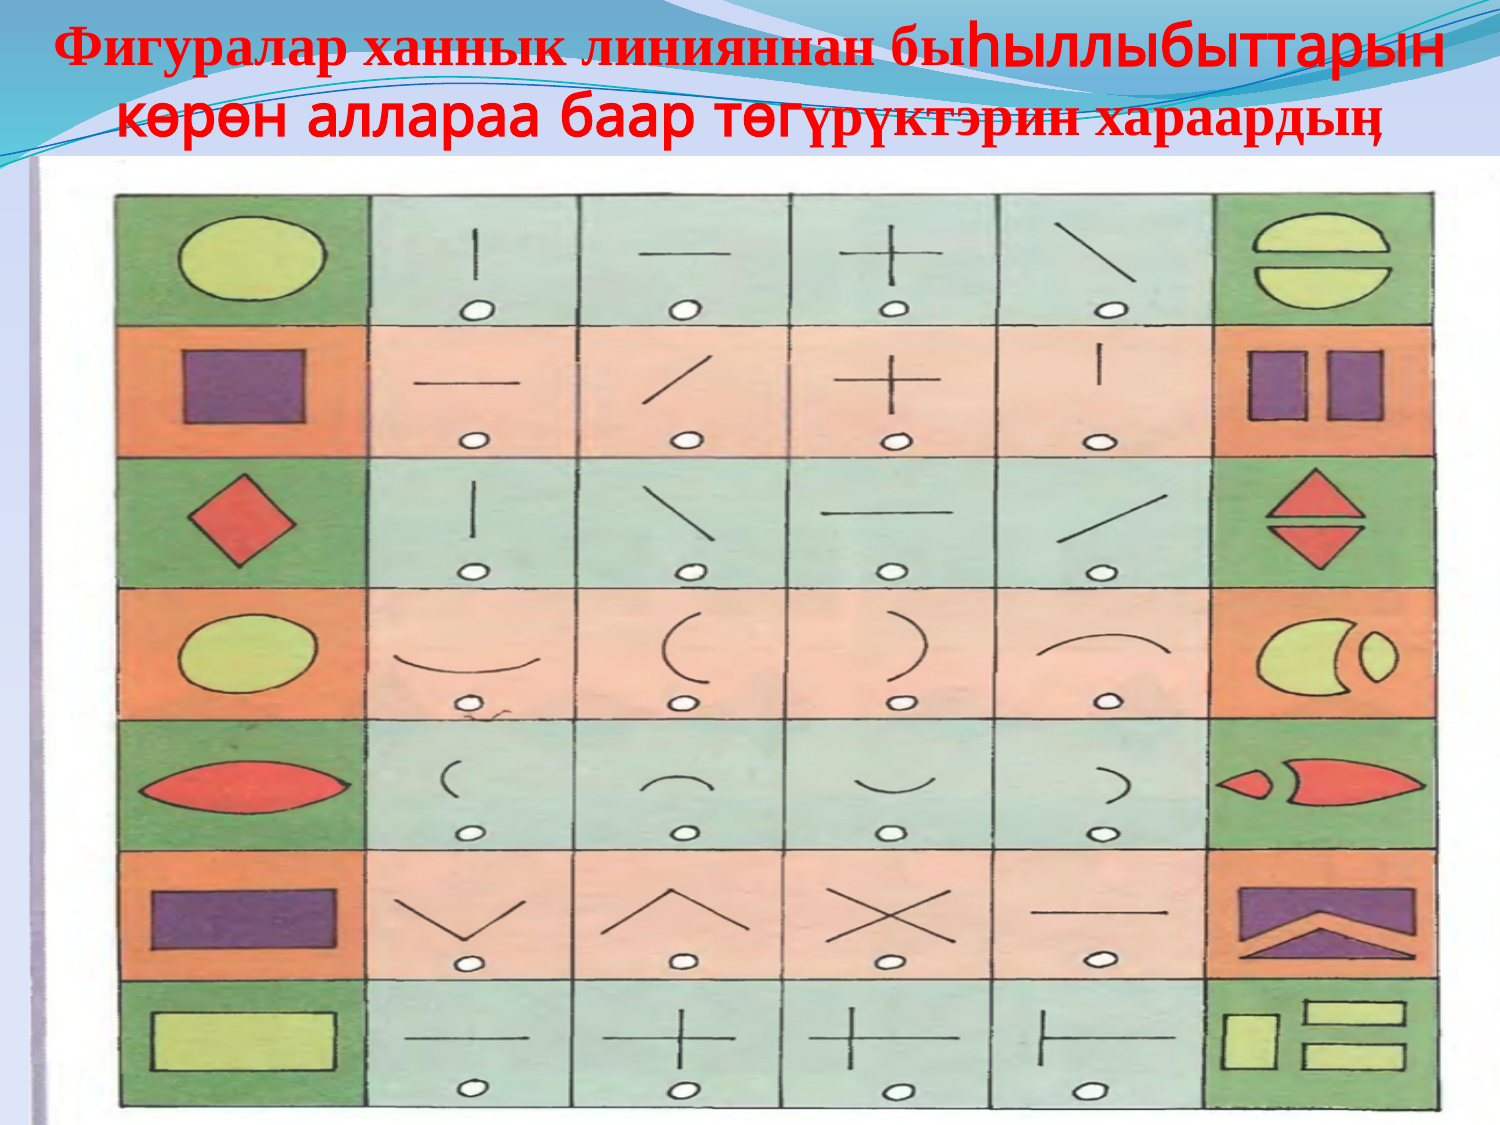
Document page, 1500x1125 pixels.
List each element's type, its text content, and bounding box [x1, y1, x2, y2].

picture [29, 156, 1500, 1125]
text_box Фигуралар ханнык линияннан быһыллыбыттарын кѳрѳн аллараа баар тѳгүрүктэрин хараардыӊ [0, 0, 1500, 155]
